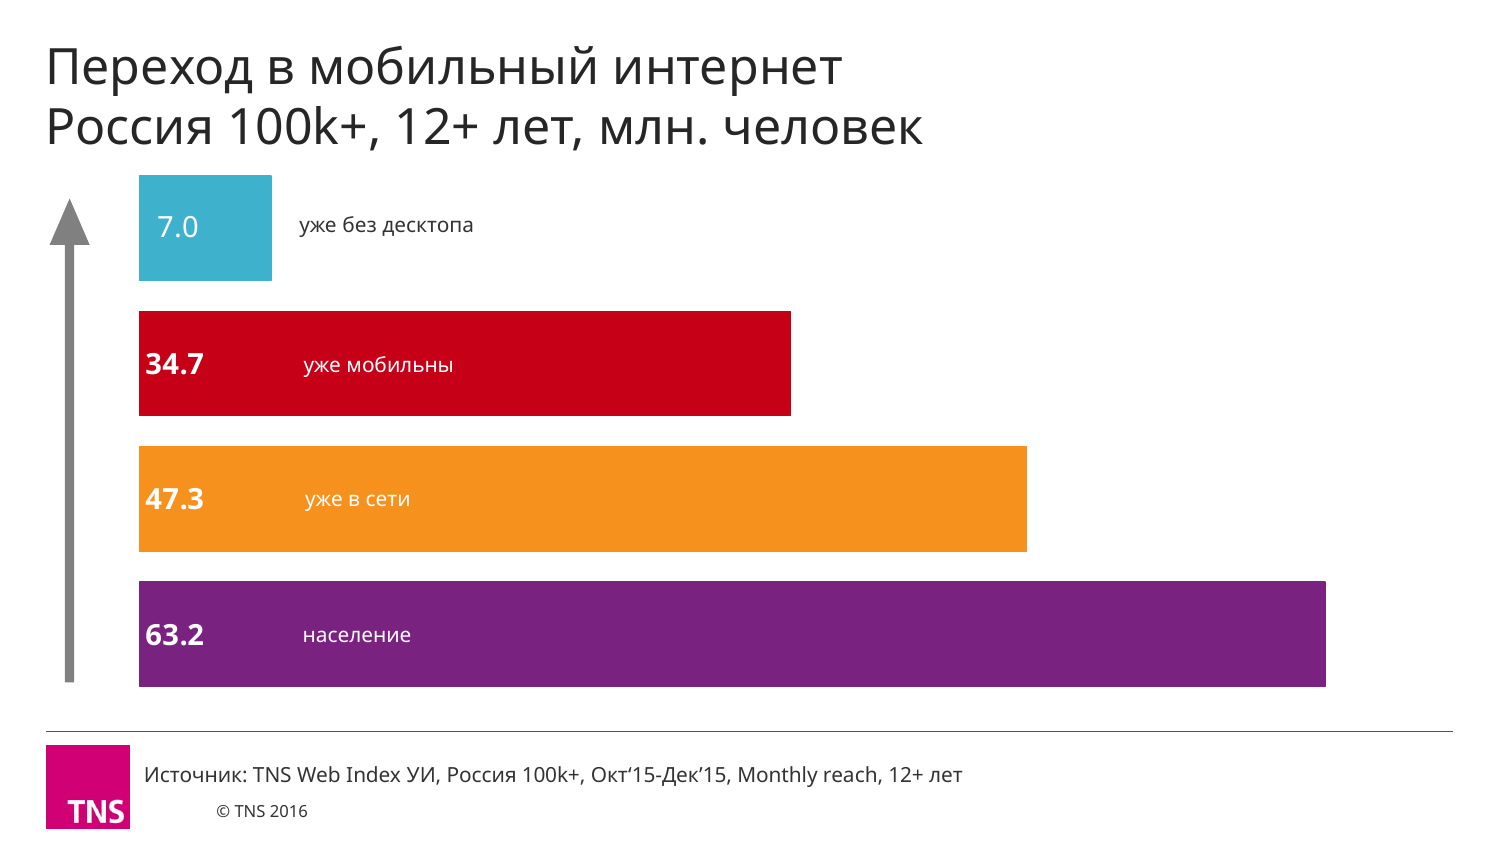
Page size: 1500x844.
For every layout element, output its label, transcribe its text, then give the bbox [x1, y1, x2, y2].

title Переход в мобильный интернет Россия 100k+, 12+ лет, млн. человек [0, 0, 1500, 133]
text_box [47, 196, 92, 685]
chart [107, 133, 1453, 730]
text_box Источник: TNS Web Index УИ, Россия 100k+, Окт‘15-Дек’15, Monthly reach, 12+ лет [129, 744, 1119, 804]
picture [46, 745, 130, 829]
